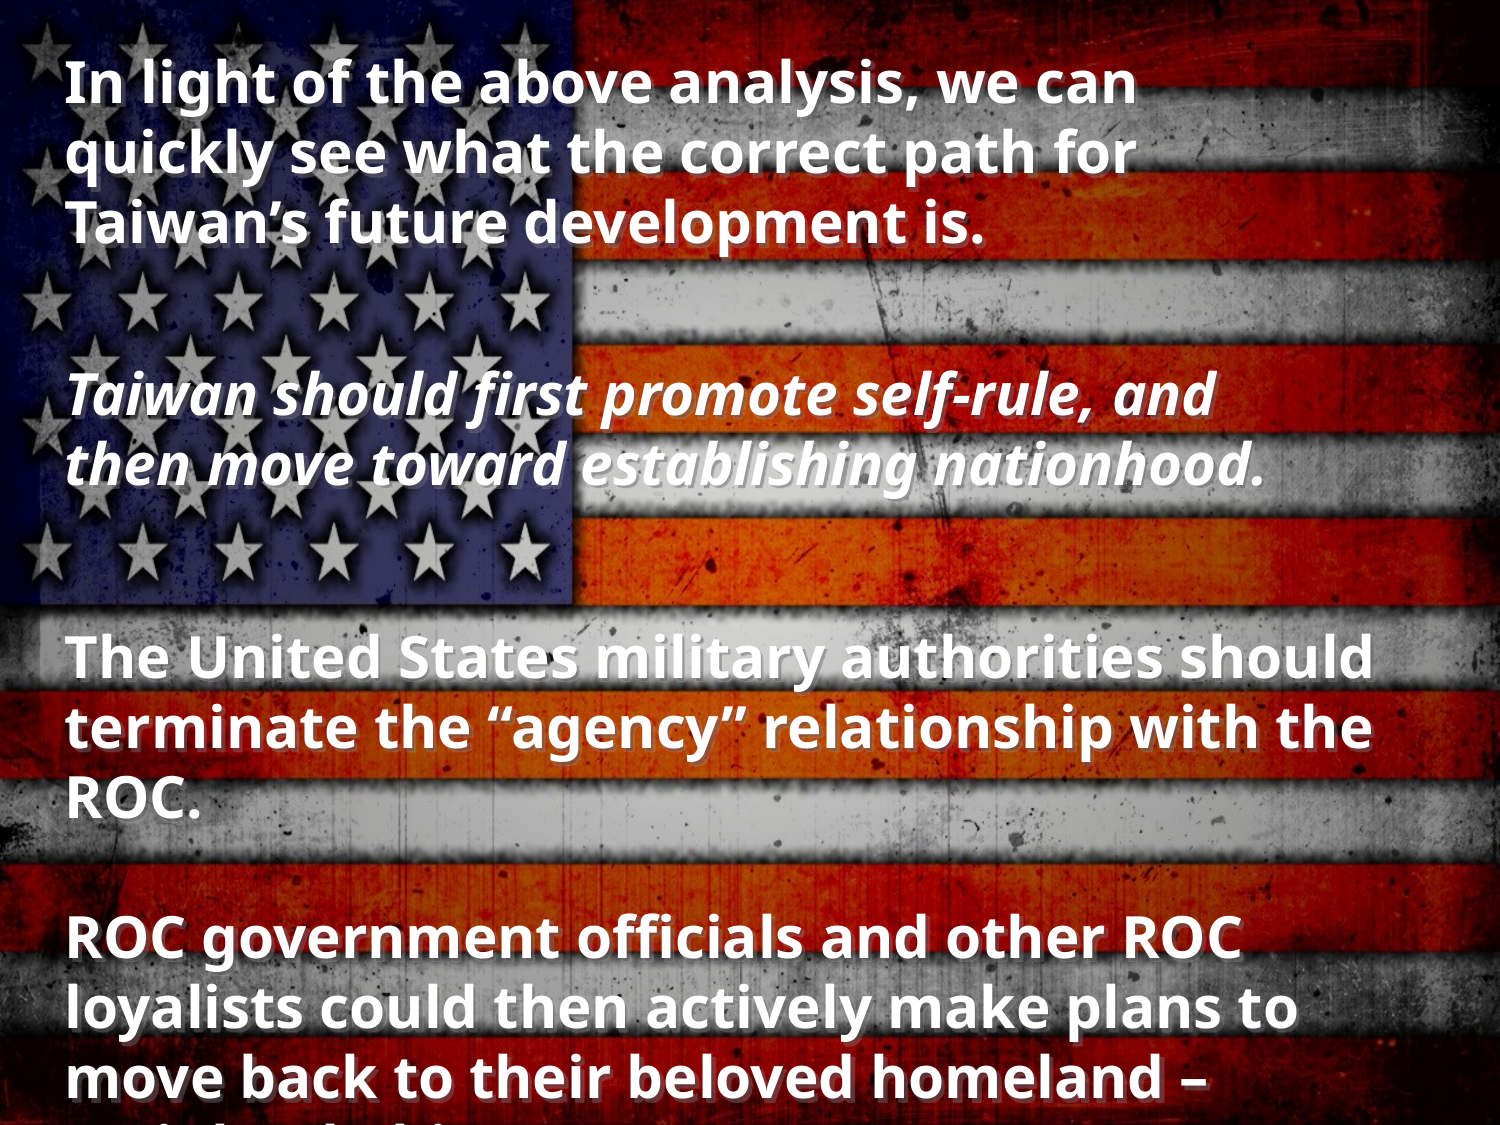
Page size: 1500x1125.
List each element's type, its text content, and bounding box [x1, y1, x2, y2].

text_box In light of the above analysis, we can quickly see what the correct path for Taiwan’s future development is. [50, 37, 1350, 263]
text_box The United States military authorities should terminate the “agency” relationship with the ROC. ROC government officials and other ROC loyalists could then actively make plans to move back to their beloved homeland – Mainland China. [50, 612, 1425, 1125]
text_box [0, 0, 1500, 1125]
text_box Taiwan should first promote self-rule, and then move toward establishing nationhood. [50, 349, 1350, 505]
